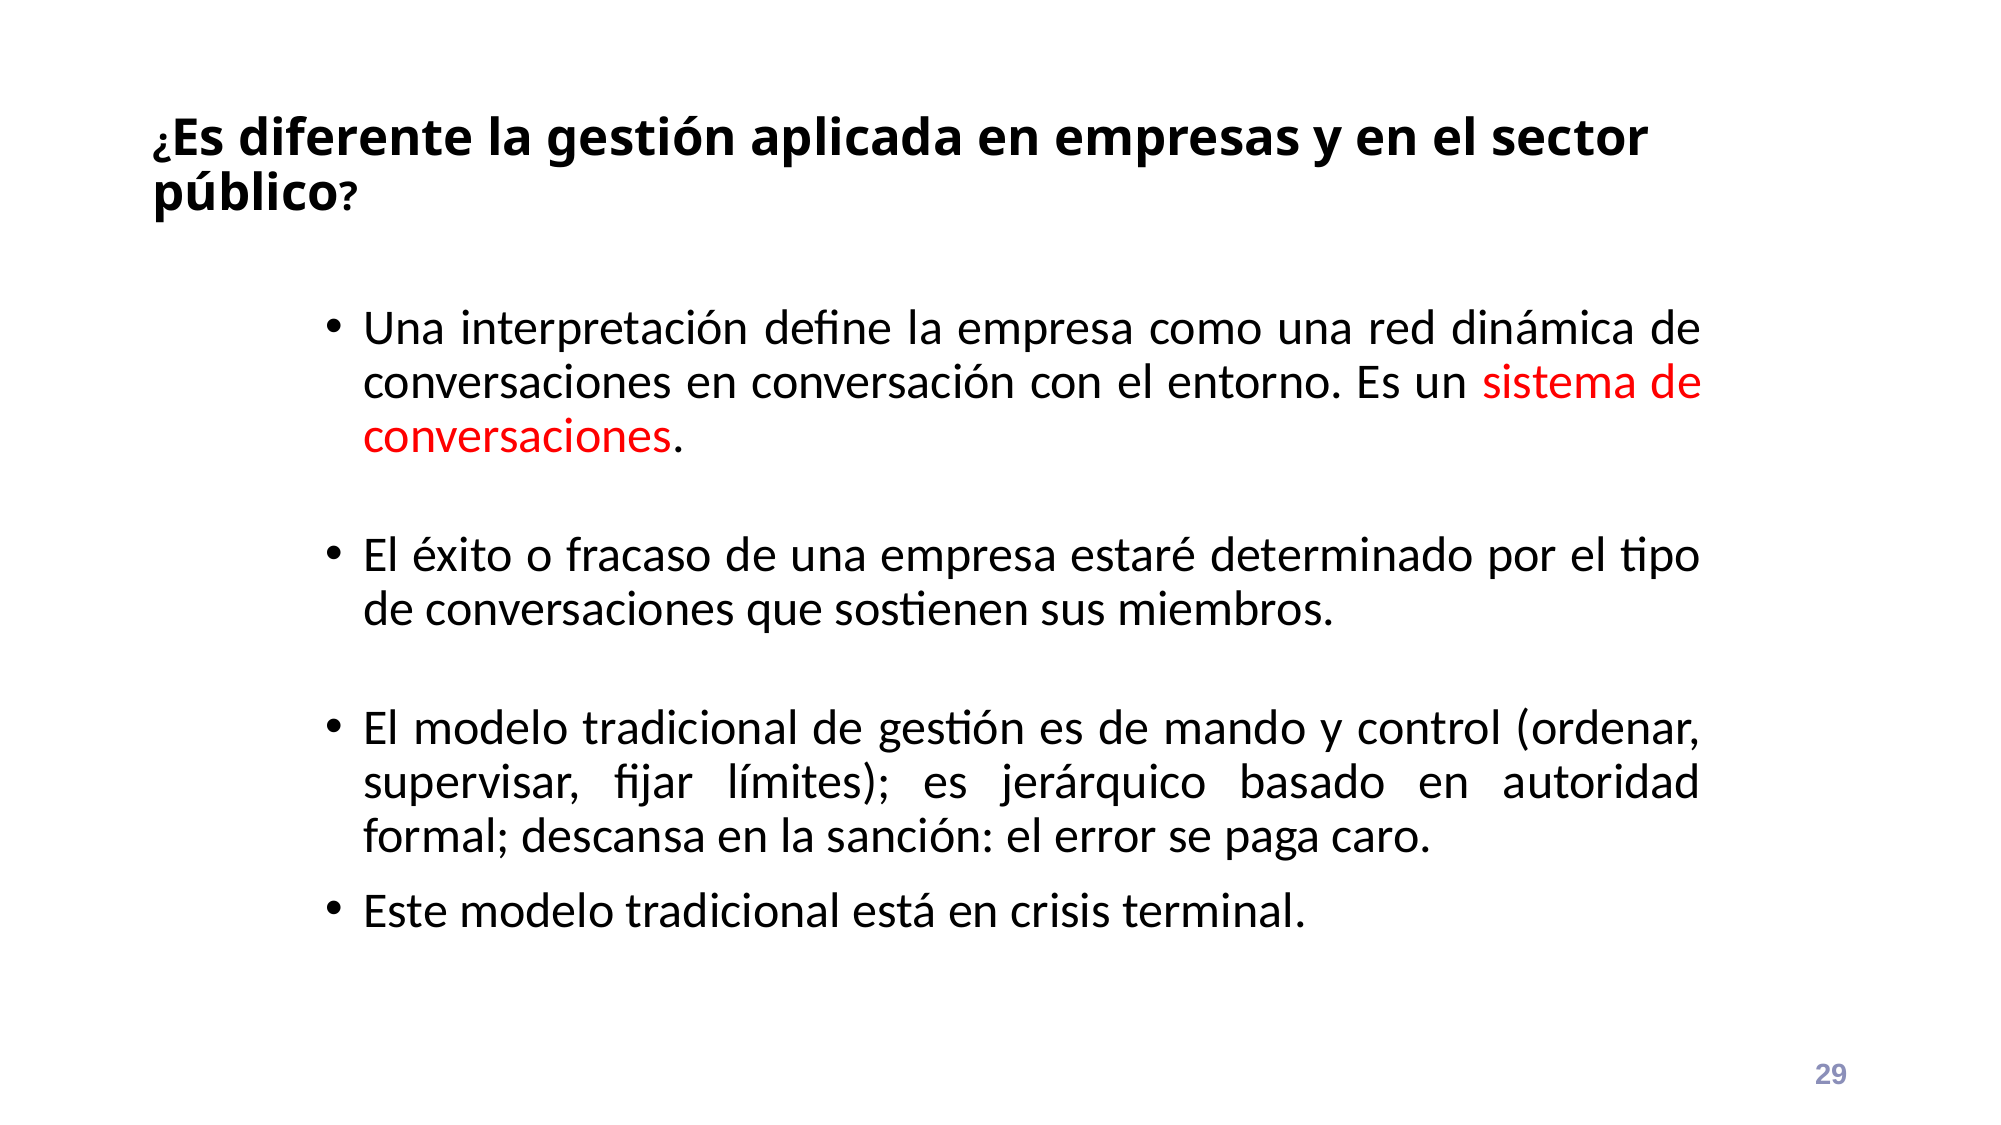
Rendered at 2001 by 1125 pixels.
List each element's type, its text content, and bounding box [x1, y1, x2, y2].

slide_number 29 [1412, 1042, 1863, 1103]
title ¿Es diferente la gestión aplicada en empresas y en el sector público? [137, 59, 1863, 278]
list Una interpretación define la empresa como una red dinámica de conversaciones en conversación con el entorno. Es un sistema de conversaciones. El éxito o fracaso de una empresa estaré determinado por el tipo de conversaciones que sostienen sus miembros. El modelo tradicional de gestión es de mando y control (ordenar, supervisar, fijar límites); es jerárquico basado en autoridad formal; descansa en la sanción: el error se paga caro. Este modelo tradicional está en crisis terminal. [310, 293, 1718, 1059]
